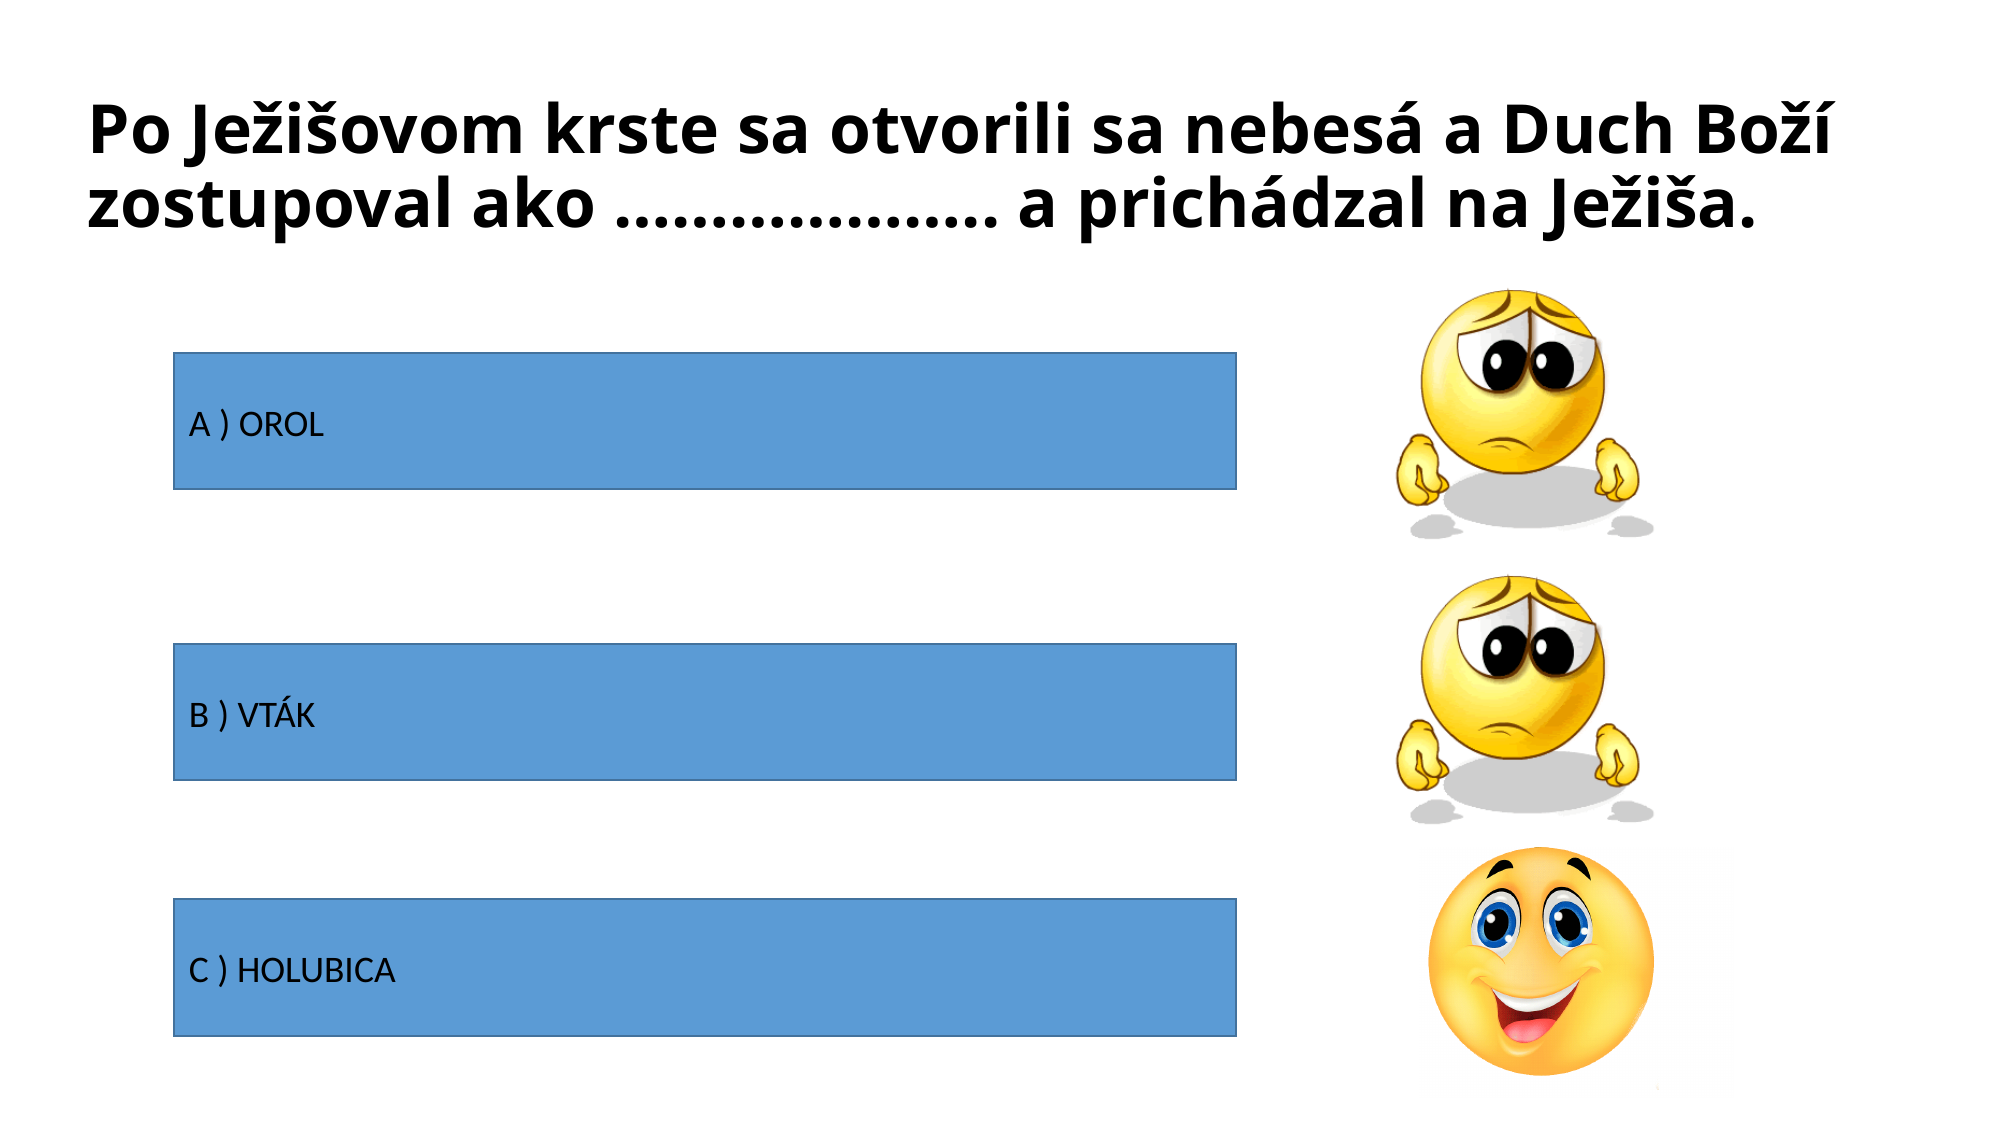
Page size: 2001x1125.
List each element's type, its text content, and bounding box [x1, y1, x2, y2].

picture [1387, 275, 1662, 551]
text_box A ) OROL [173, 352, 1237, 490]
title Po Ježišovom krste sa otvorili sa nebesá a Duch Boží zostupoval ako ……………….. a prichádzal na Ježiša. [72, 59, 1863, 278]
picture [1419, 847, 1734, 1098]
picture [1387, 561, 1662, 836]
text_box B ) VTÁK [173, 643, 1237, 781]
text_box C ) HOLUBICA [173, 898, 1237, 1037]
